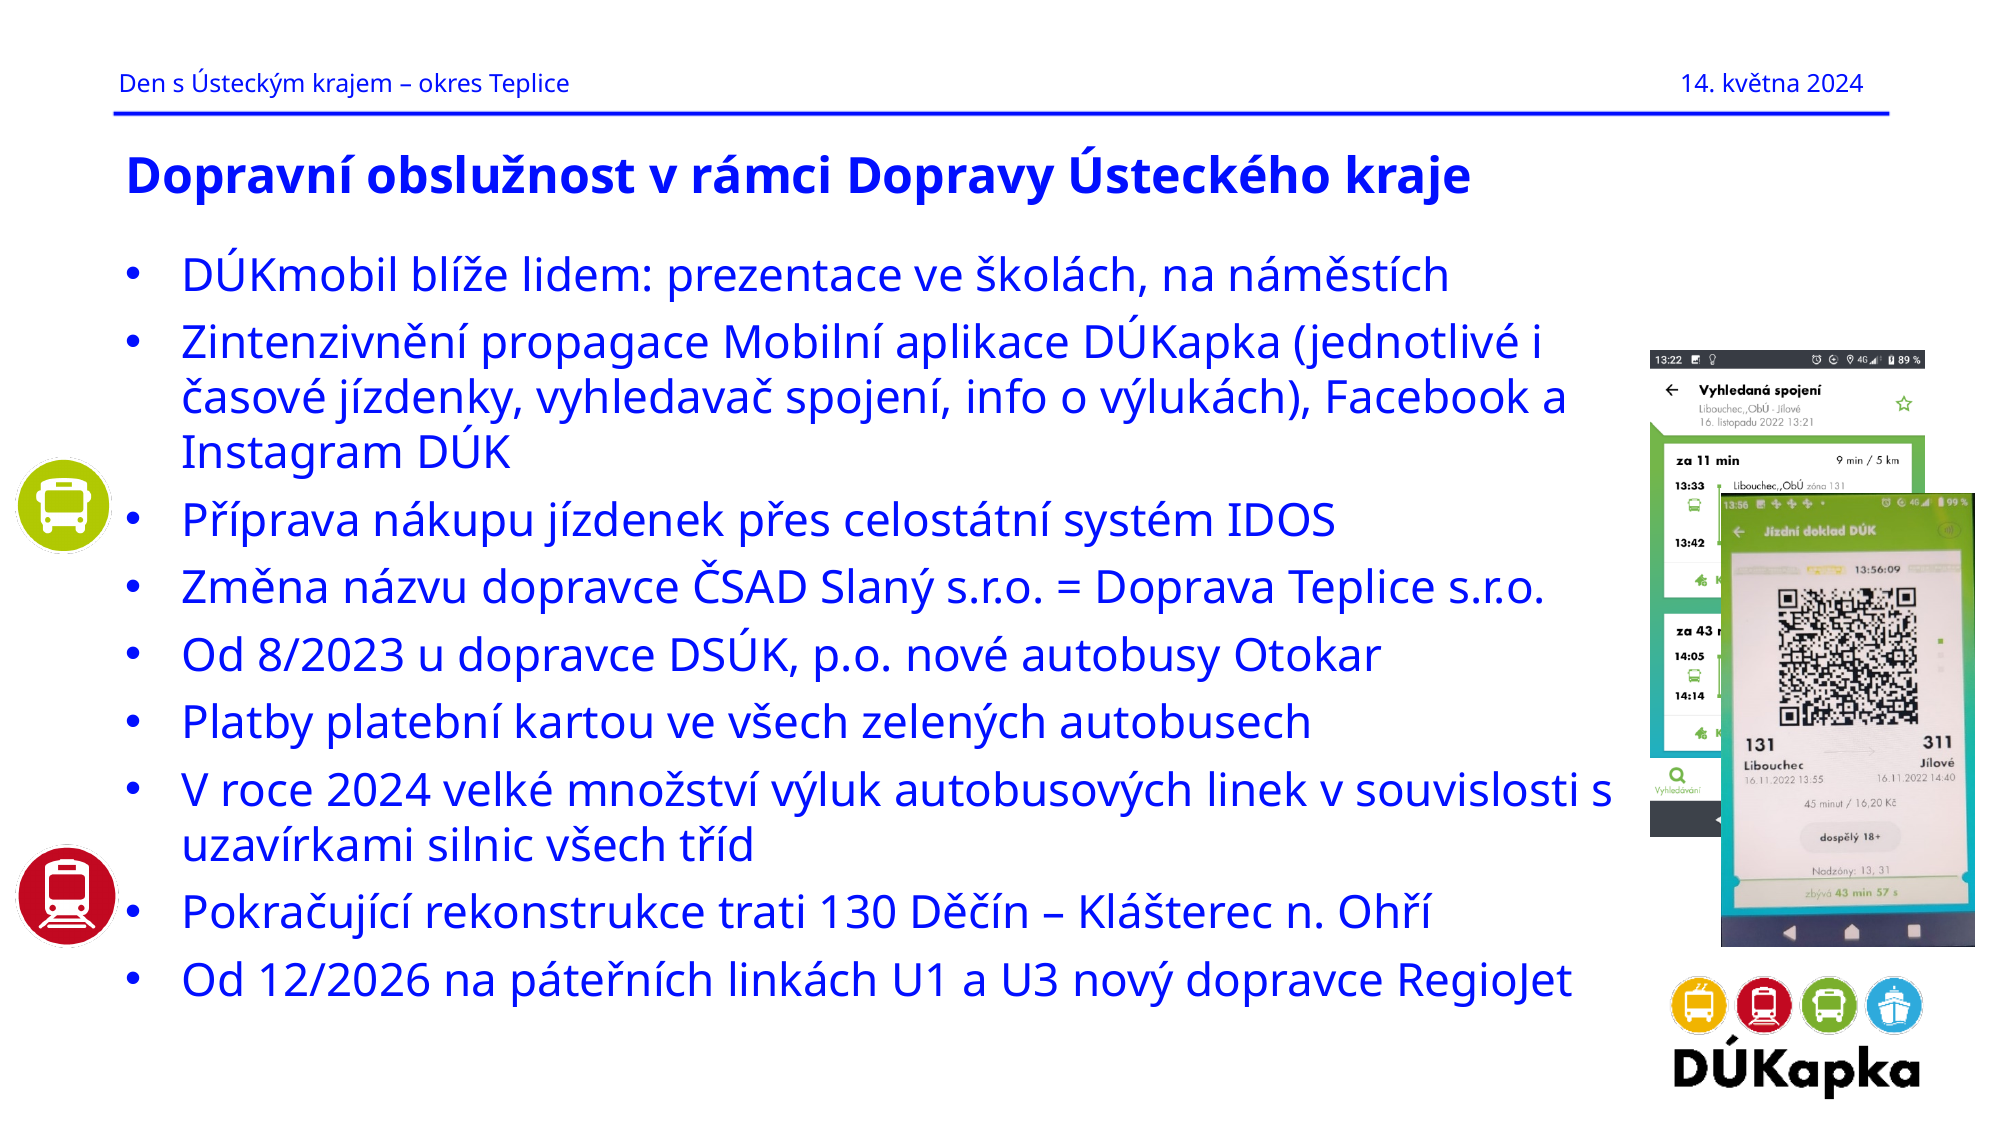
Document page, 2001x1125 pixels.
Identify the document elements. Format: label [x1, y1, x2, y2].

picture [1661, 970, 1933, 1115]
picture [8, 450, 118, 560]
picture [8, 837, 125, 954]
picture [1650, 349, 1975, 947]
list [1, 0, 2000, 1125]
